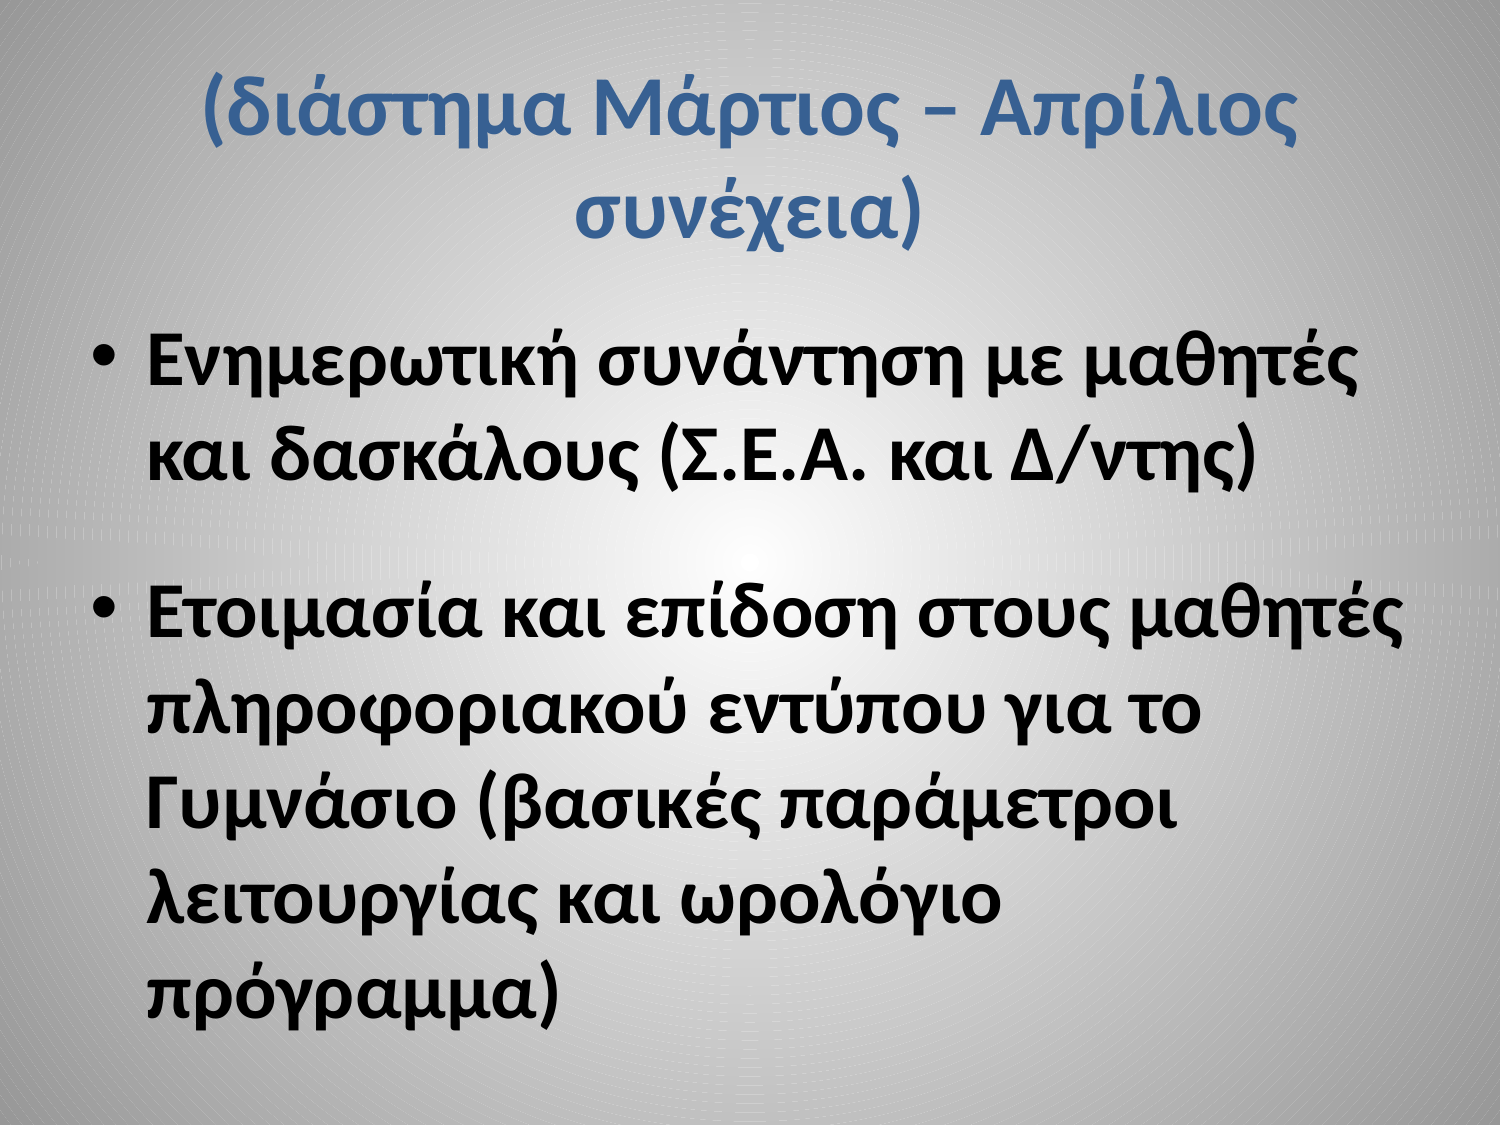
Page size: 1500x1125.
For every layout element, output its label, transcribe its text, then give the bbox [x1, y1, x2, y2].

list (διάστημα Μάρτιος – Απρίλιος συνέχεια) Ενημερωτική συνάντηση με μαθητές και δασκάλους (Σ.Ε.Α. και Δ/ντης) Ετοιμασία και επίδοση στους μαθητές πληροφοριακού εντύπου για το Γυμνάσιο (βασικές παράμετροι λειτουργίας και ωρολόγιο πρόγραμμα) [75, 42, 1425, 1094]
